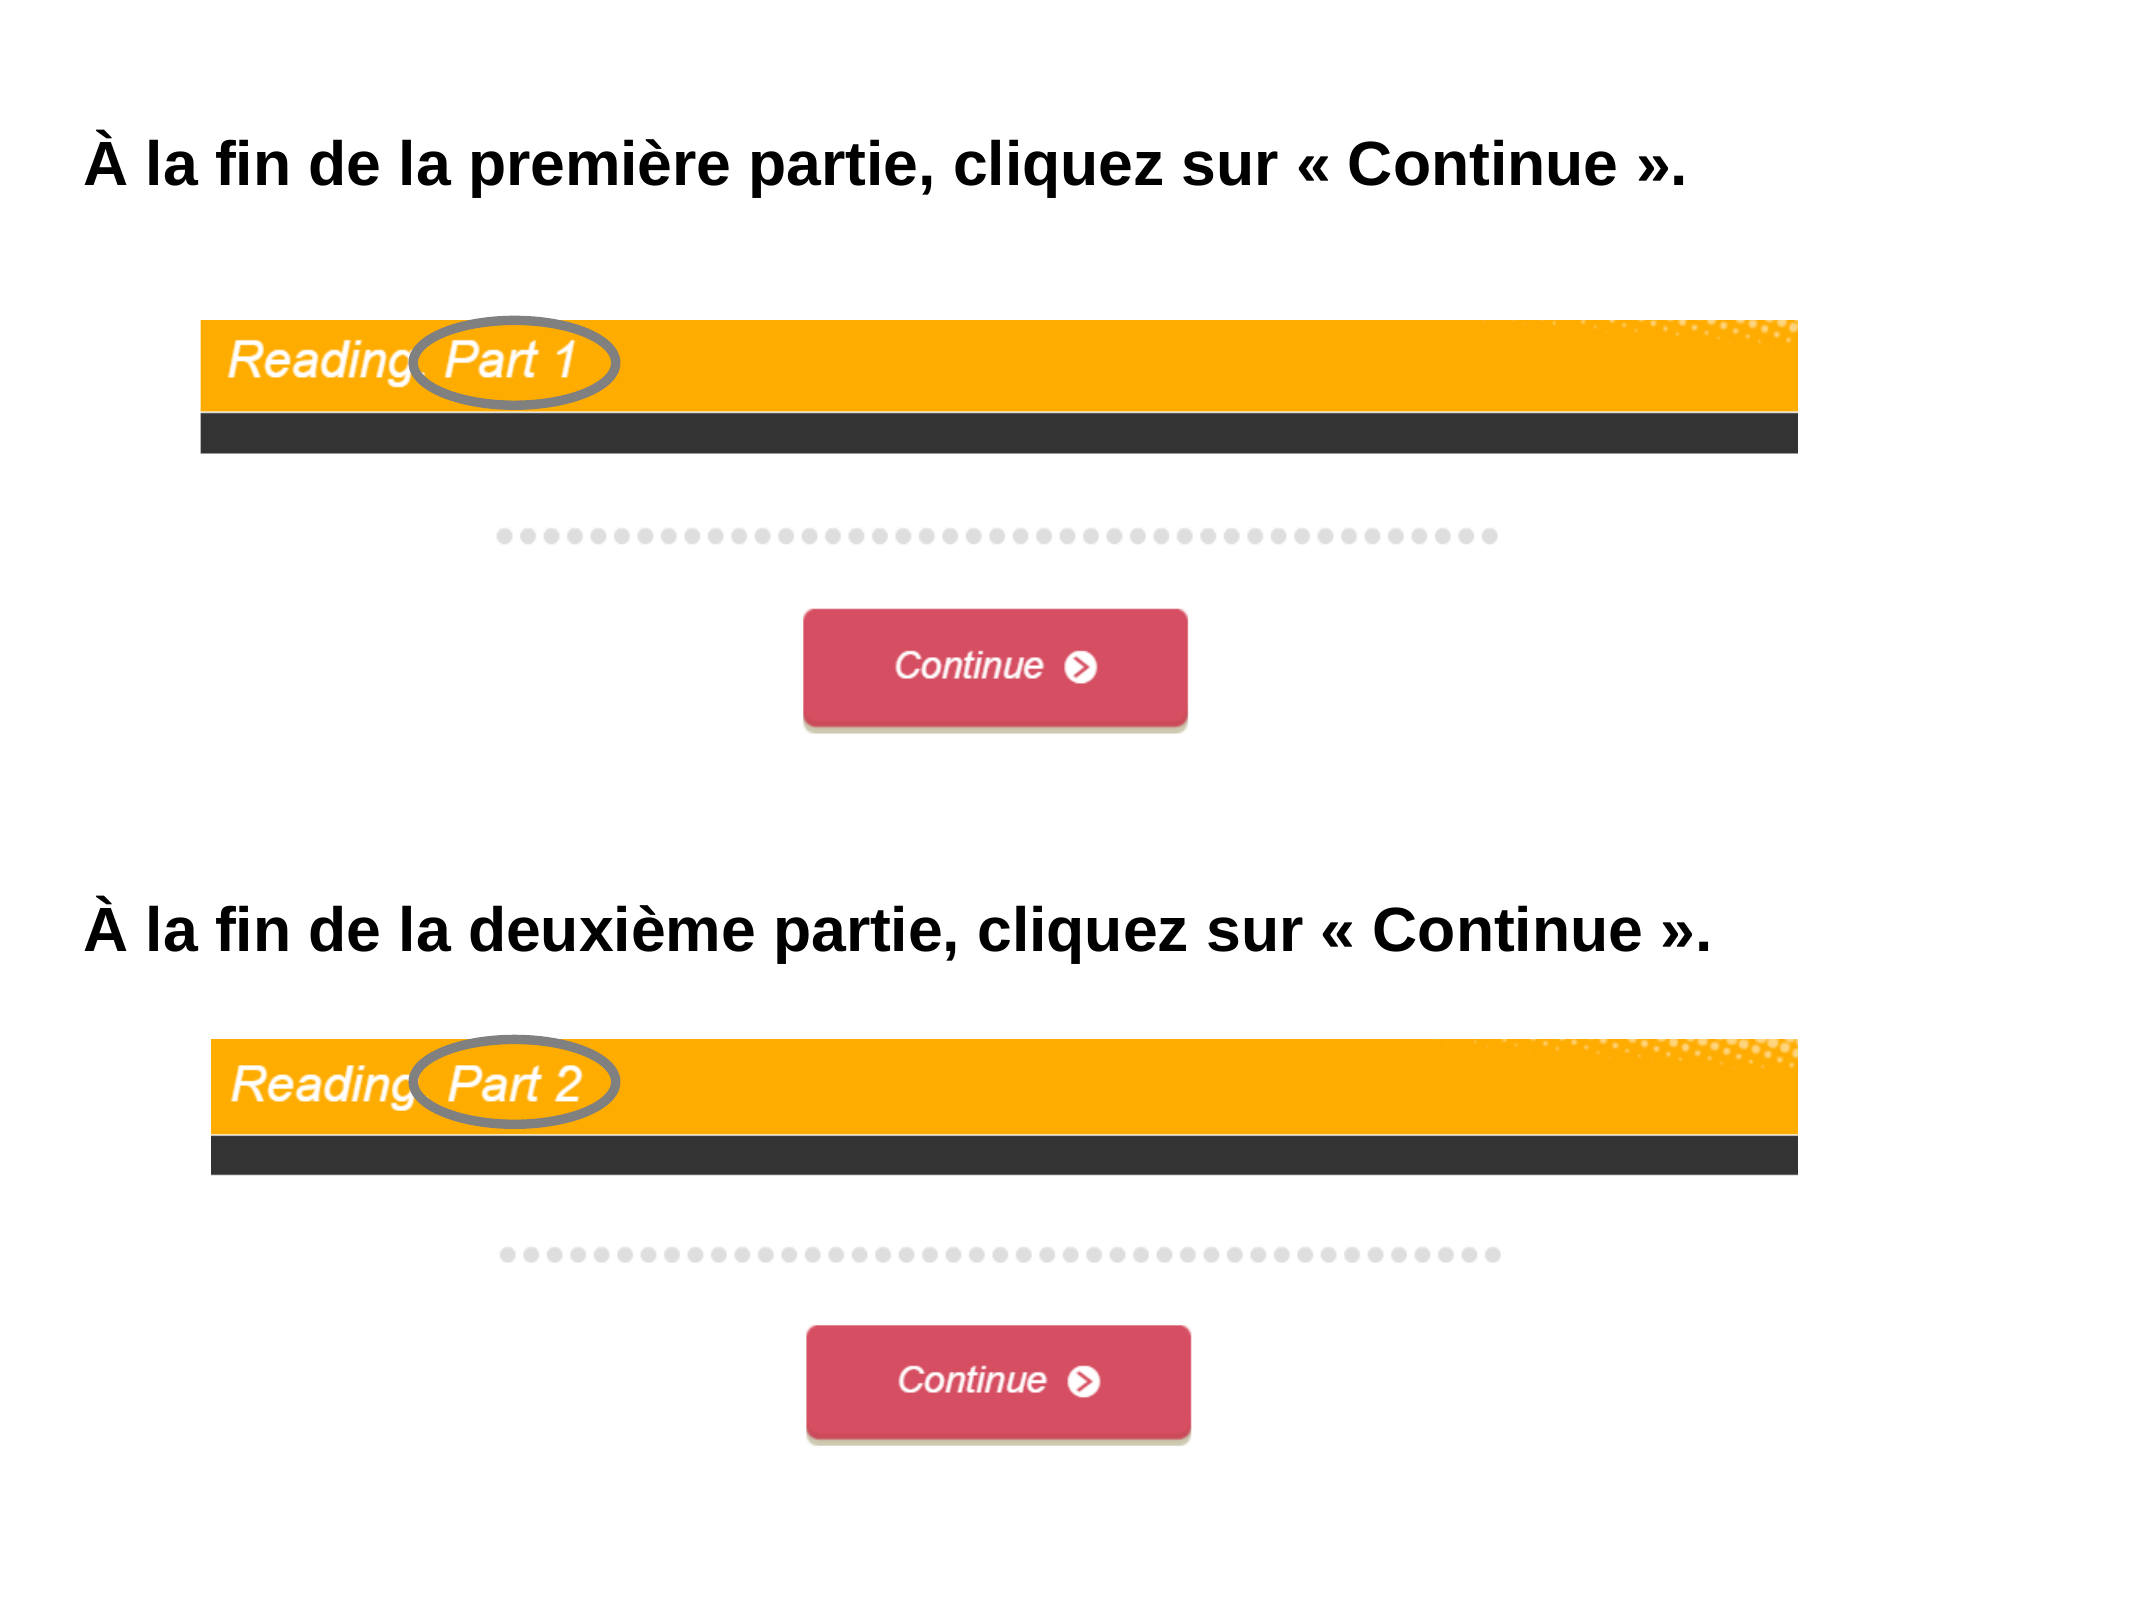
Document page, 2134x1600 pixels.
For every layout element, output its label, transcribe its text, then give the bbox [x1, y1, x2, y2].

text_box À la fin de la deuxième partie, cliquez sur « Continue ». [68, 890, 2000, 1013]
text_box À la fin de la première partie, cliquez sur « Continue ». [68, 123, 2000, 802]
picture [200, 320, 1798, 763]
picture [211, 1039, 1798, 1468]
